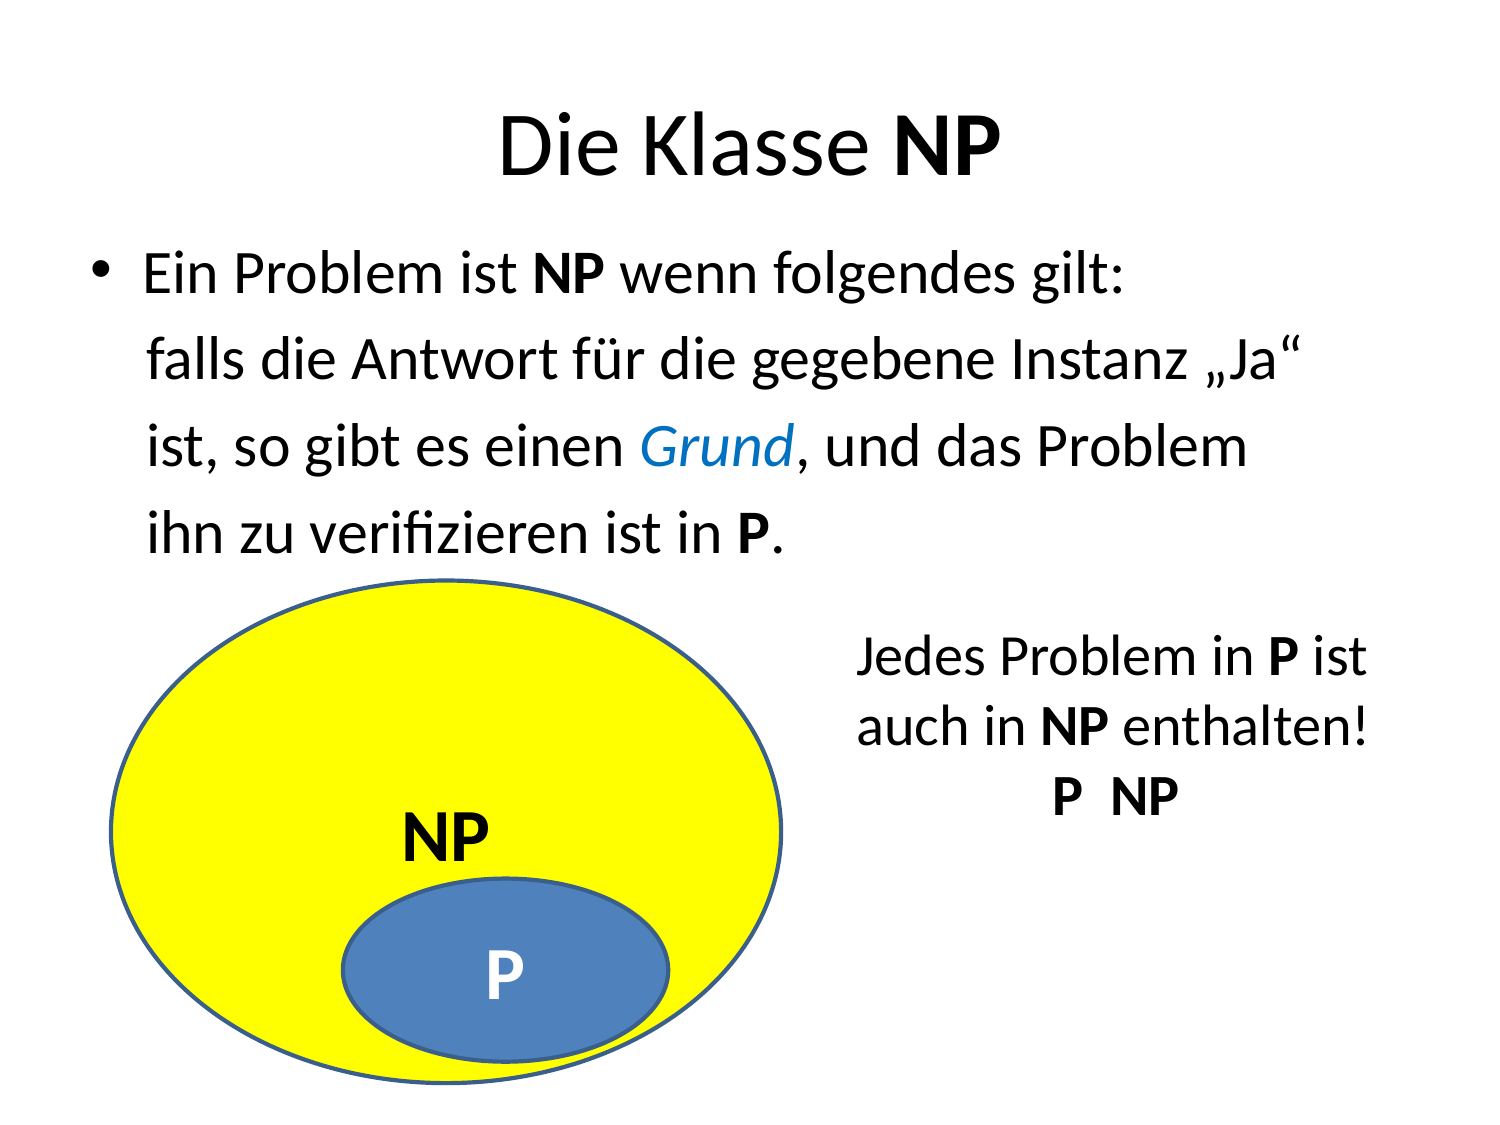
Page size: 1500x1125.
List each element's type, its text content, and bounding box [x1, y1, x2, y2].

text_box NP [108, 578, 784, 1086]
title Die Klasse NP [75, 45, 1425, 223]
list Ein Problem ist NP wenn folgendes gilt: falls die Antwort für die gegebene Instanz „Ja“ ist, so gibt es einen Grund, und das Problem ihn zu verifizieren ist in P. [75, 223, 1425, 577]
text_box P [340, 876, 671, 1064]
